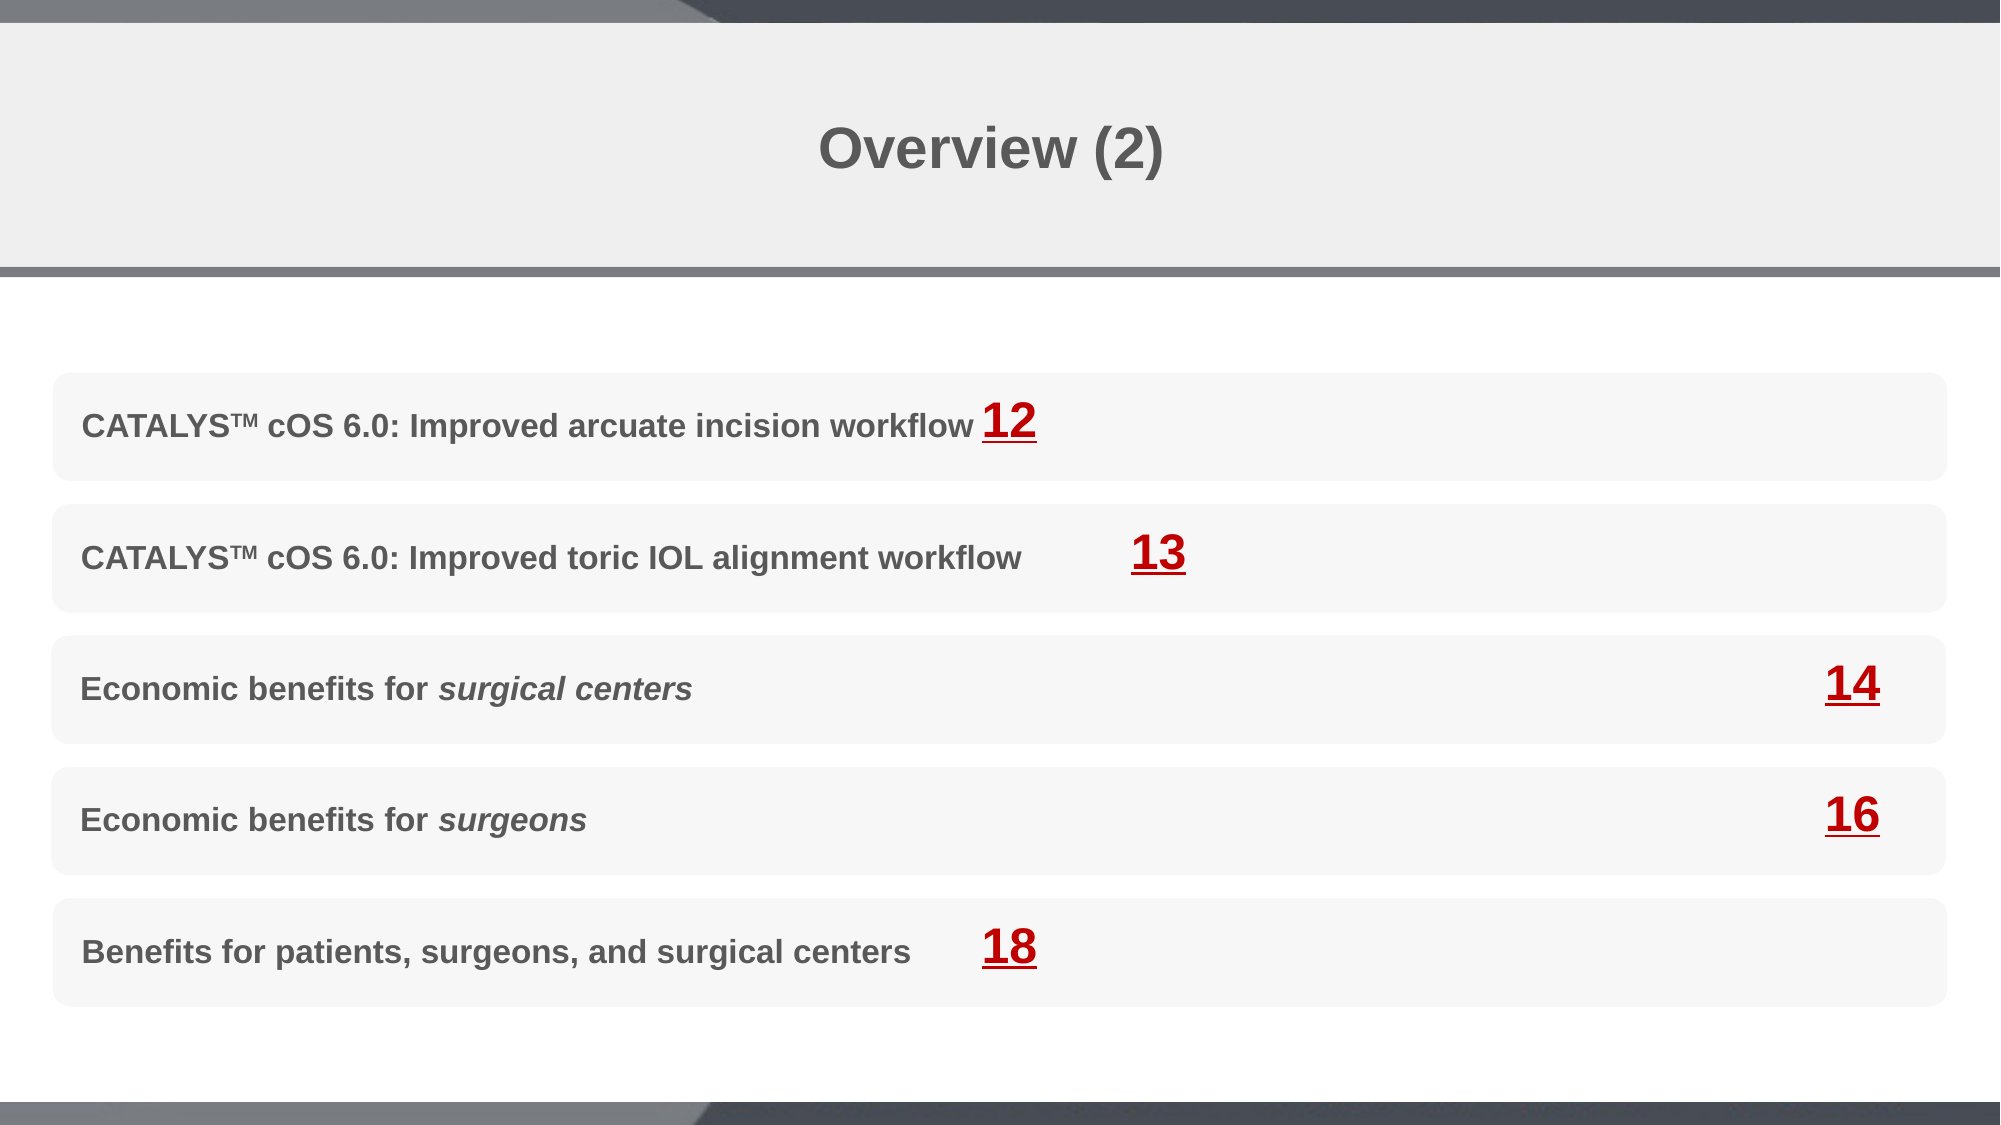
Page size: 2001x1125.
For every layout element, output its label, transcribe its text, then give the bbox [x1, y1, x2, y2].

text_box Economic benefits for surgeons 16 [49, 764, 1949, 878]
text_box CATALYSTM cOS 6.0: Improved arcuate incision workflow 12 [50, 370, 1950, 484]
text_box Economic benefits for surgical centers 14 [49, 633, 1949, 747]
picture [0, 0, 2000, 23]
text_box [0, 266, 2000, 278]
picture [0, 1102, 2000, 1125]
text_box CATALYSTM cOS 6.0: Improved toric IOL alignment workflow 13 [49, 501, 1949, 615]
text_box Overview (2) [0, 23, 2000, 266]
text_box Benefits for patients, surgeons, and surgical centers 18 [50, 896, 1950, 1009]
